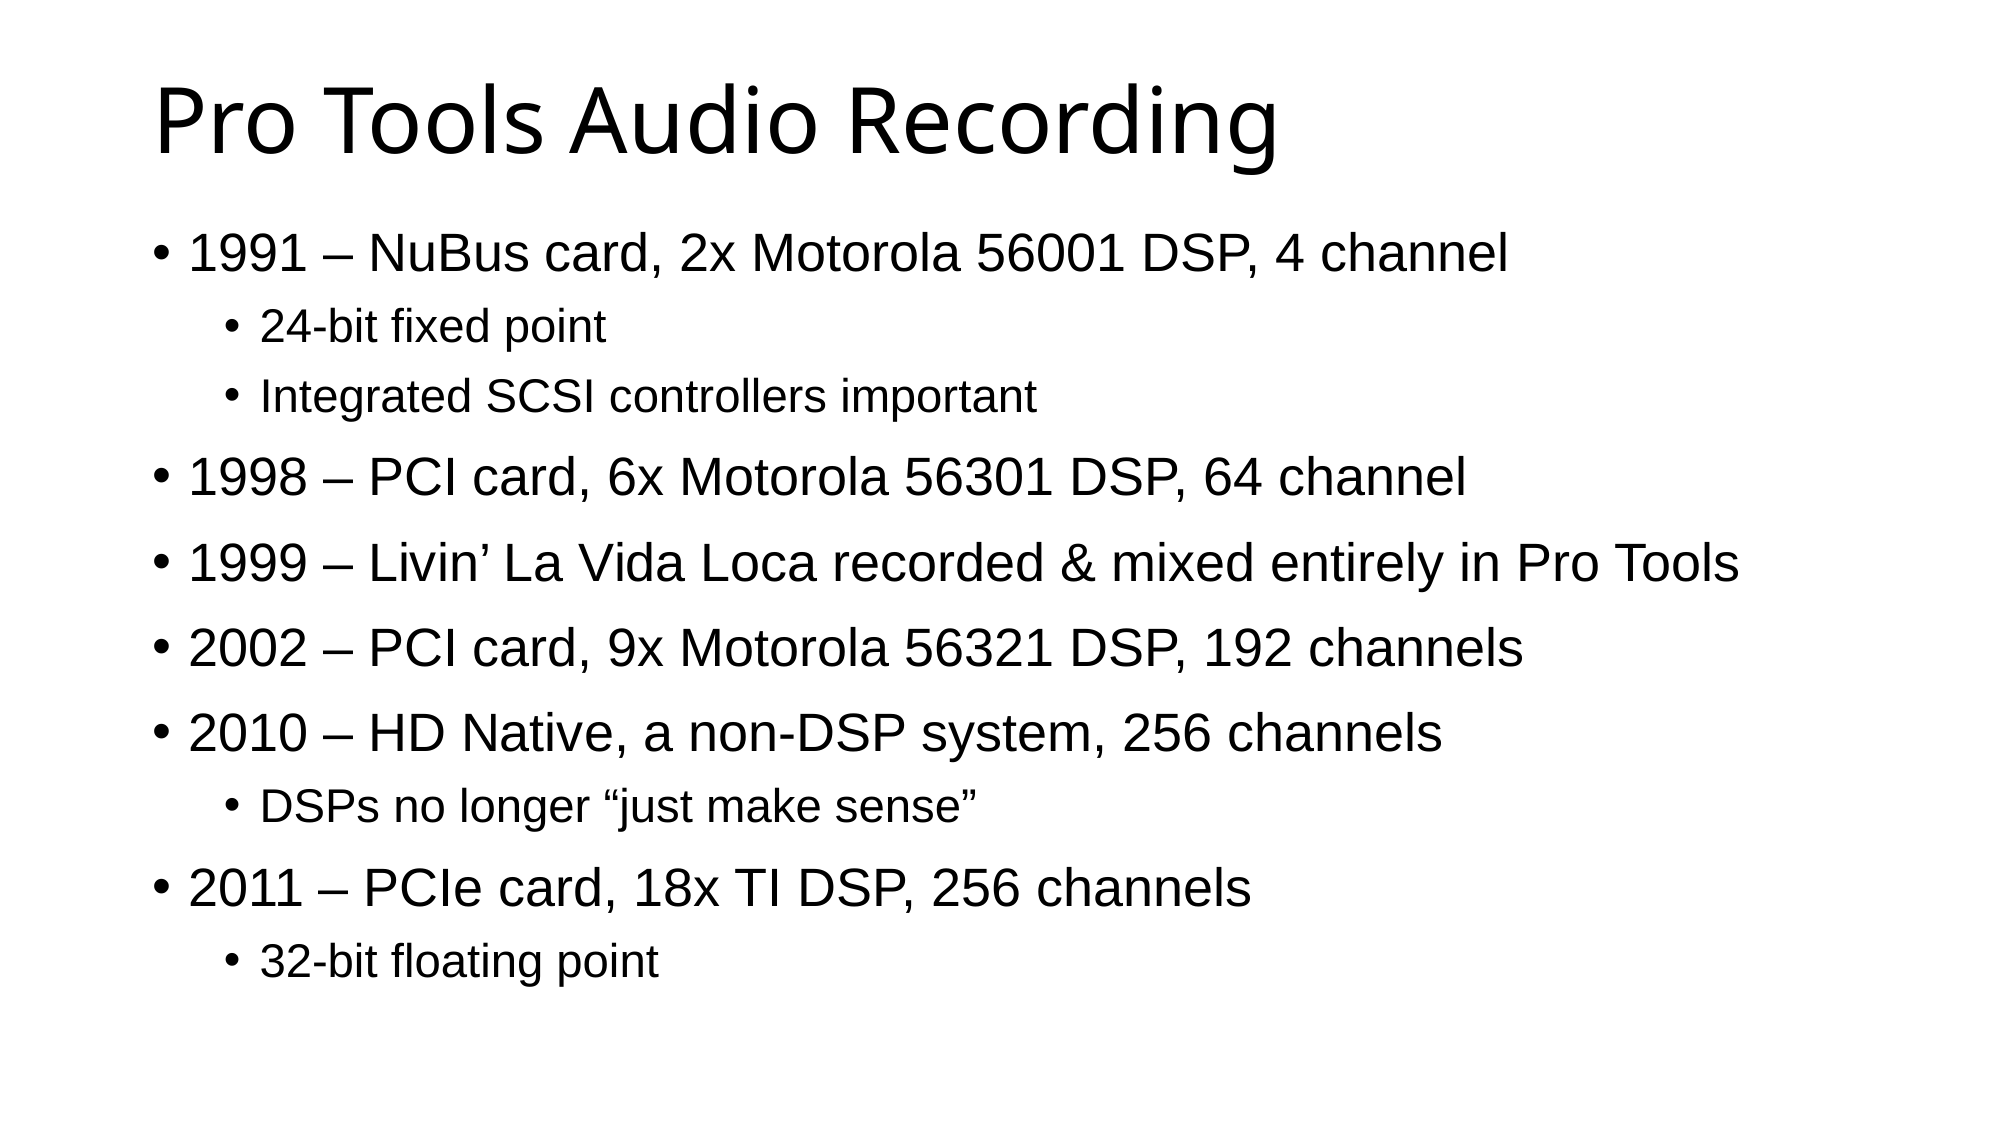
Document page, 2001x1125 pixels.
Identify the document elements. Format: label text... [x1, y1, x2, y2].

list 1991 – NuBus card, 2x Motorola 56001 DSP, 4 channel 24-bit fixed point Integrated SCSI controllers important 1998 – PCI card, 6x Motorola 56301 DSP, 64 channel 1999 – Livin’ La Vida Loca recorded & mixed entirely in Pro Tools 2002 – PCI card, 9x Motorola 56321 DSP, 192 channels 2010 – HD Native, a non-DSP system, 256 channels DSPs no longer “just make sense” 2011 – PCIe card, 18x TI DSP, 256 channels 32-bit floating point [137, 217, 1863, 1013]
title Pro Tools Audio Recording [137, 59, 1863, 188]
